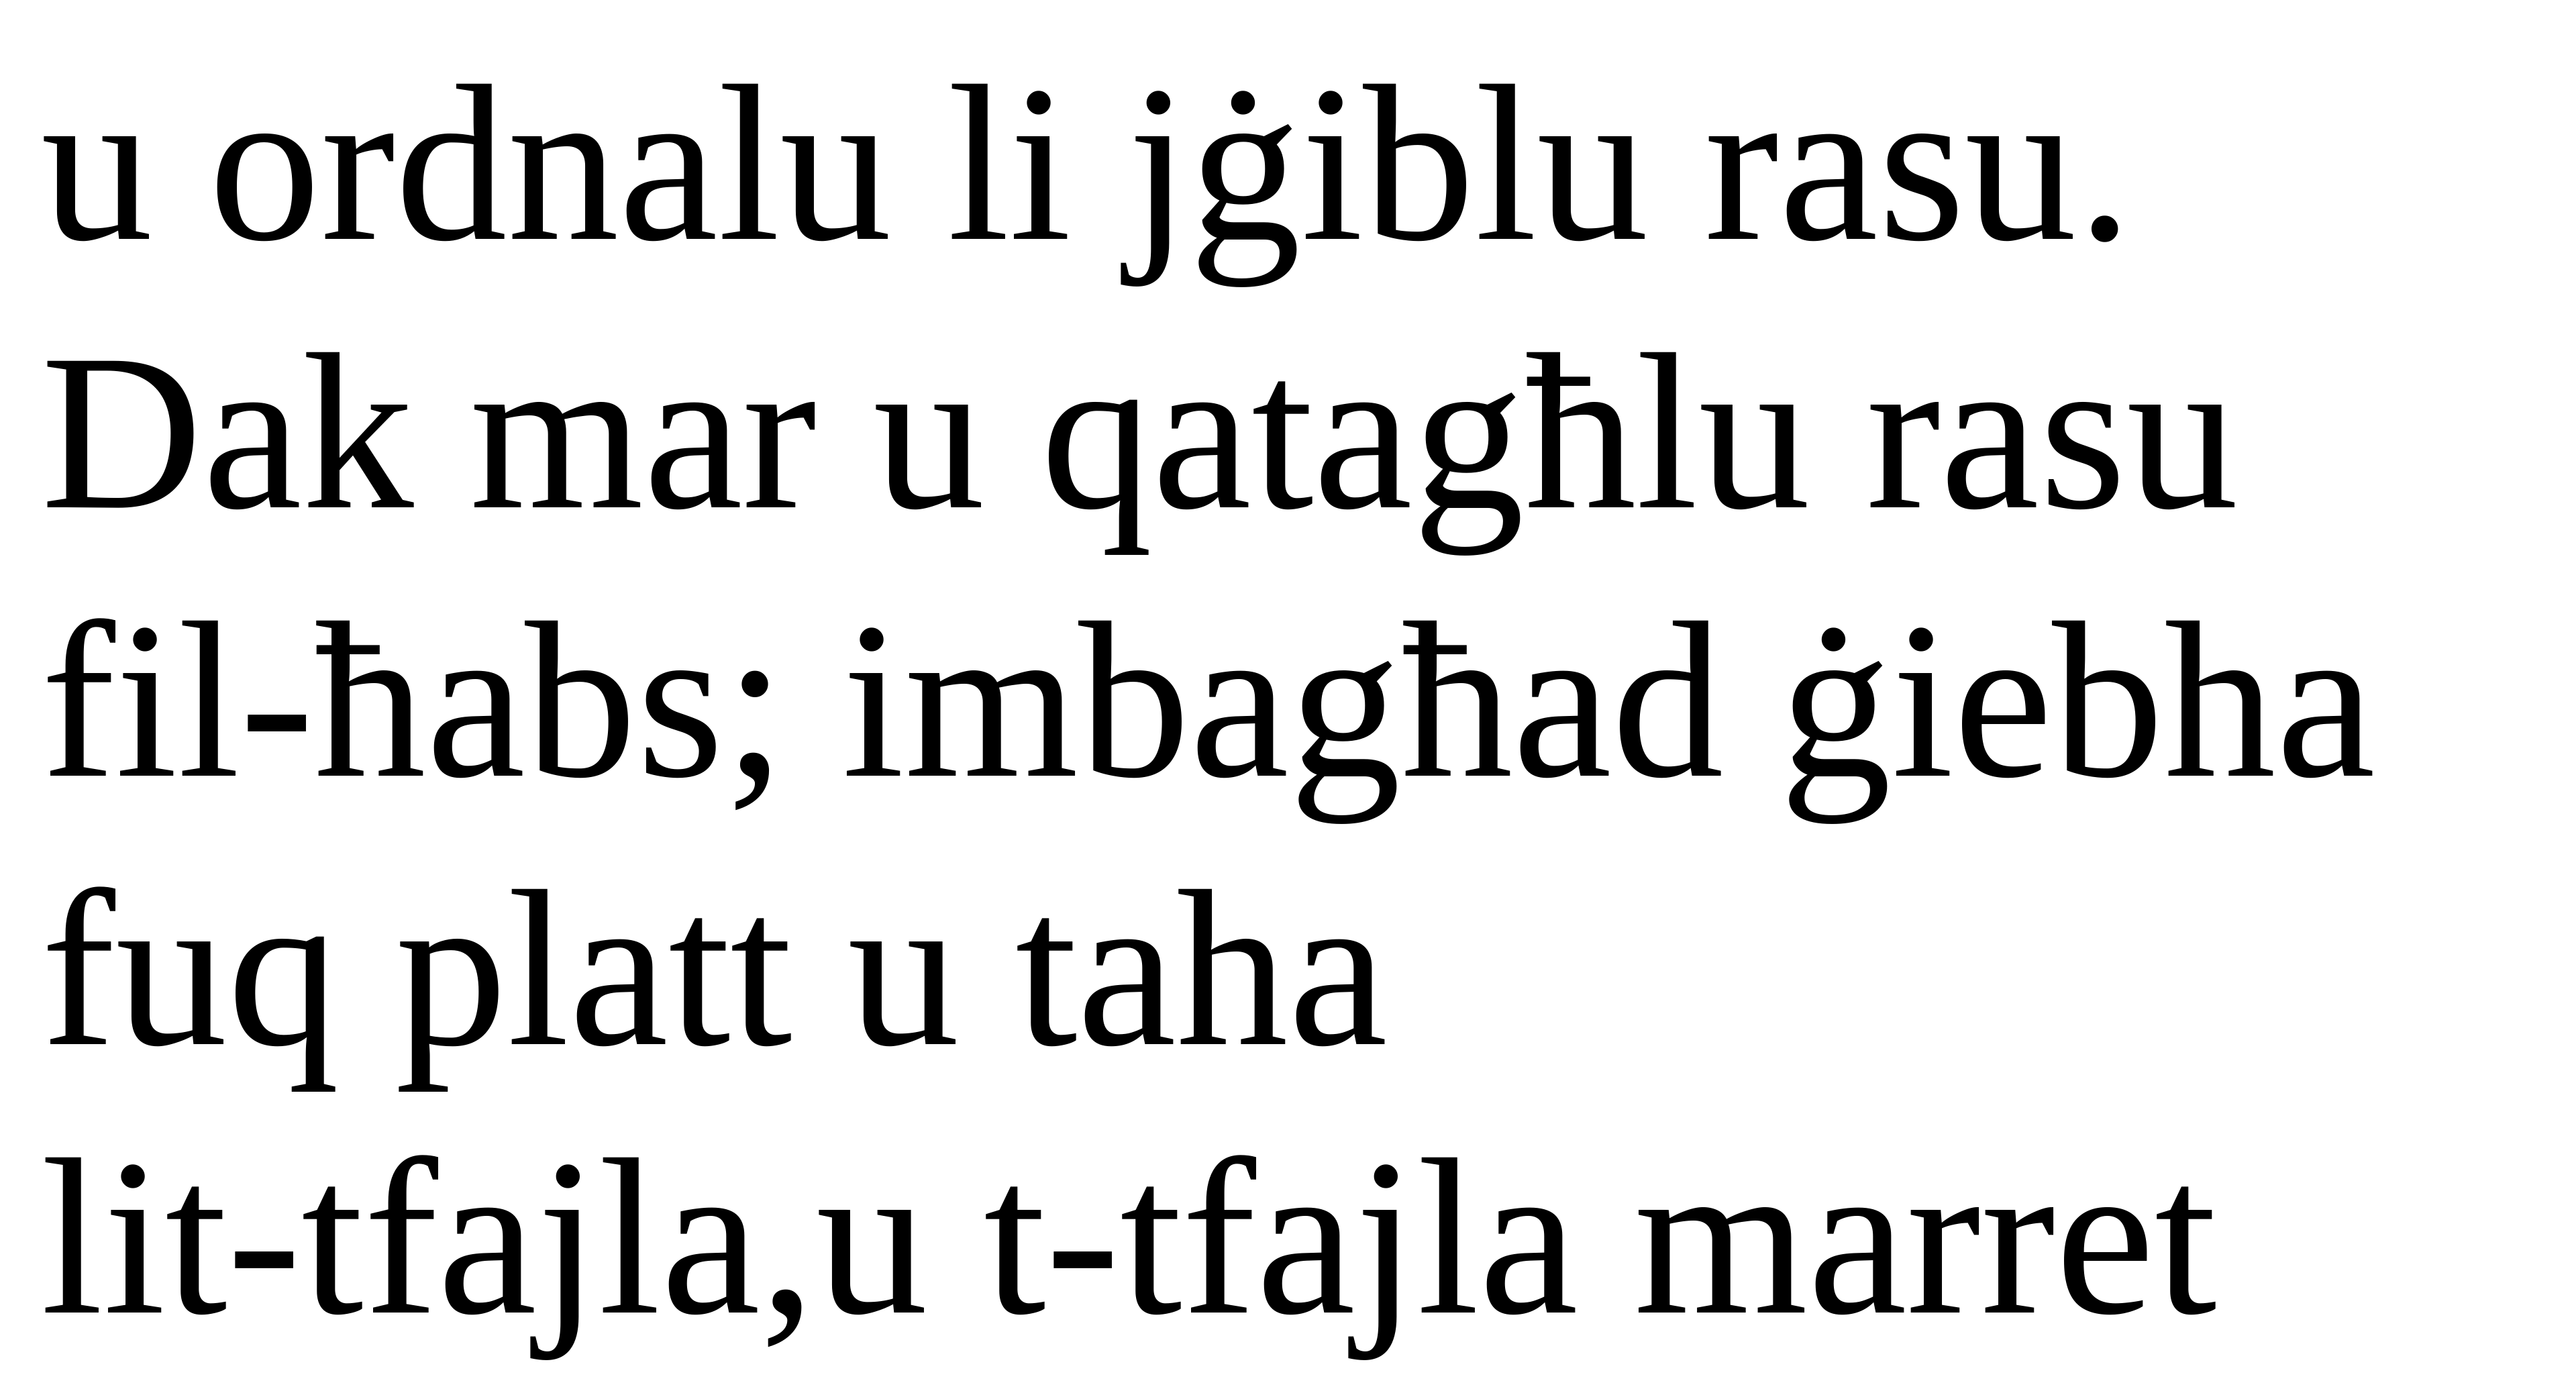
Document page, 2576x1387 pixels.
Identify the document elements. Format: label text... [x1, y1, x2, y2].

text_box u ordnalu li jġiblu rasu. Dak mar u qatagħlu rasu fil-ħabs; imbagħad ġiebha fuq platt u taha lit-tfajla,u t-tfajla marret [32, 11, 2544, 1363]
